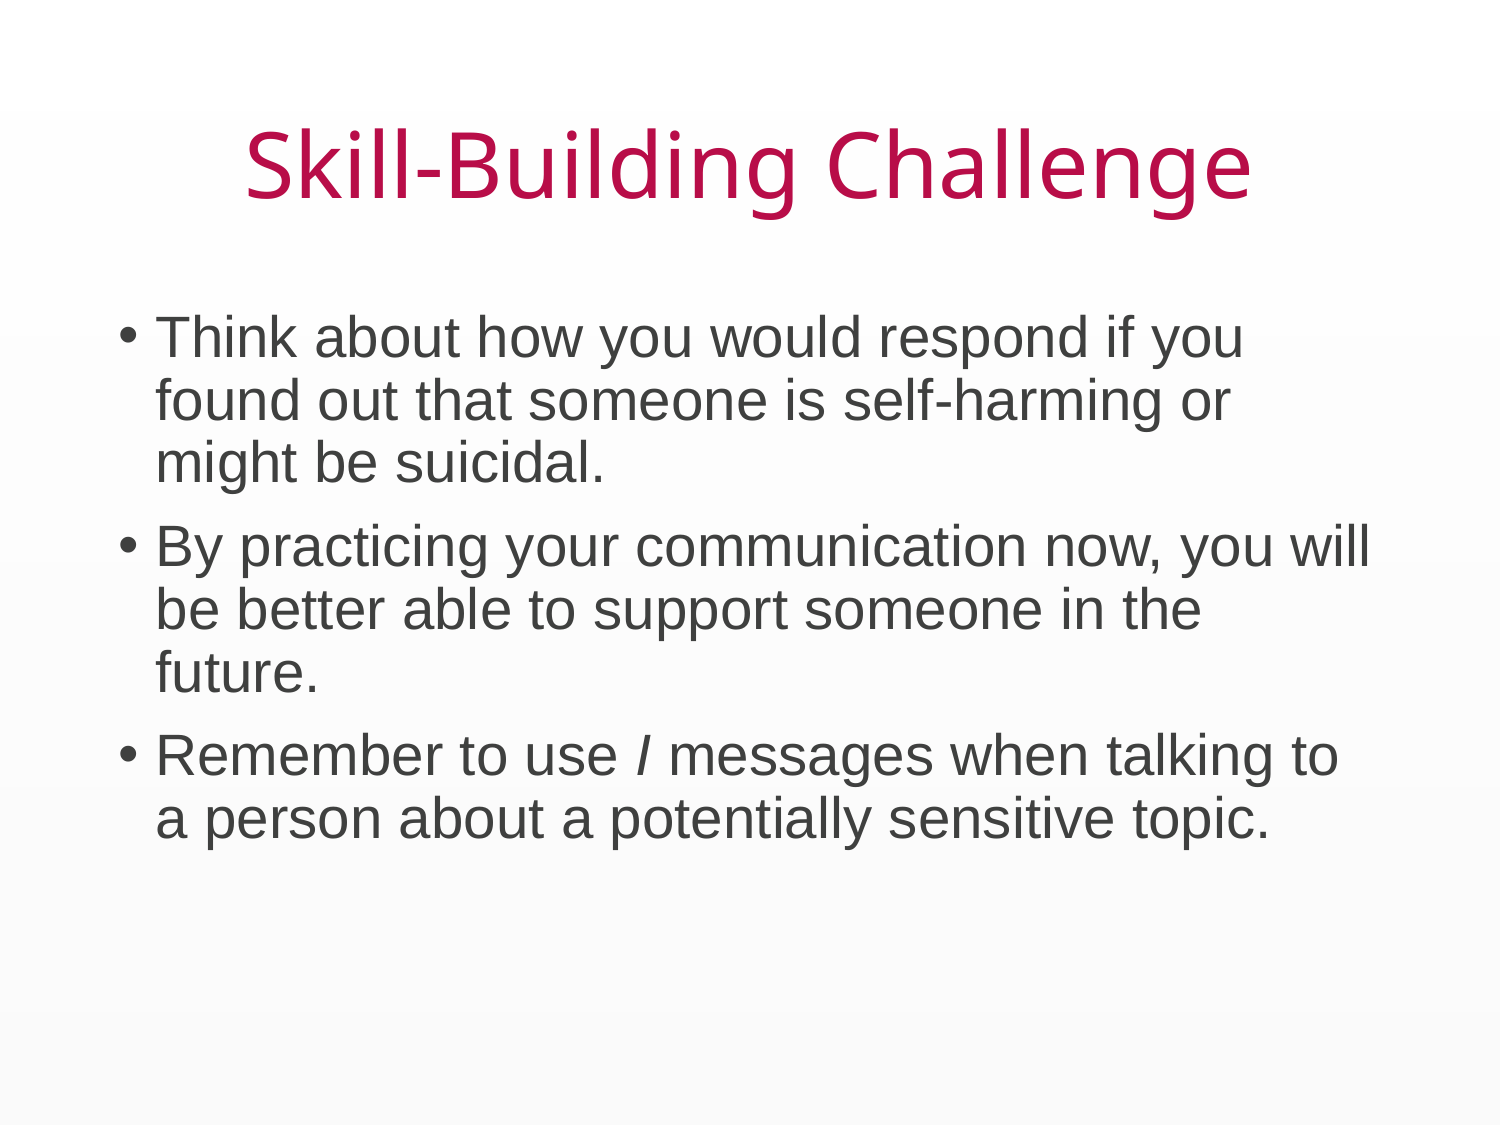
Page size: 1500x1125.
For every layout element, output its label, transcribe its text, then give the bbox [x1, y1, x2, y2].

list Think about how you would respond if you found out that someone is self-harming or might be suicidal. By practicing your communication now, you will be better able to support someone in the future. Remember to use I messages when talking to a person about a potentially sensitive topic. [103, 299, 1397, 1014]
title Skill-Building Challenge [103, 59, 1397, 278]
